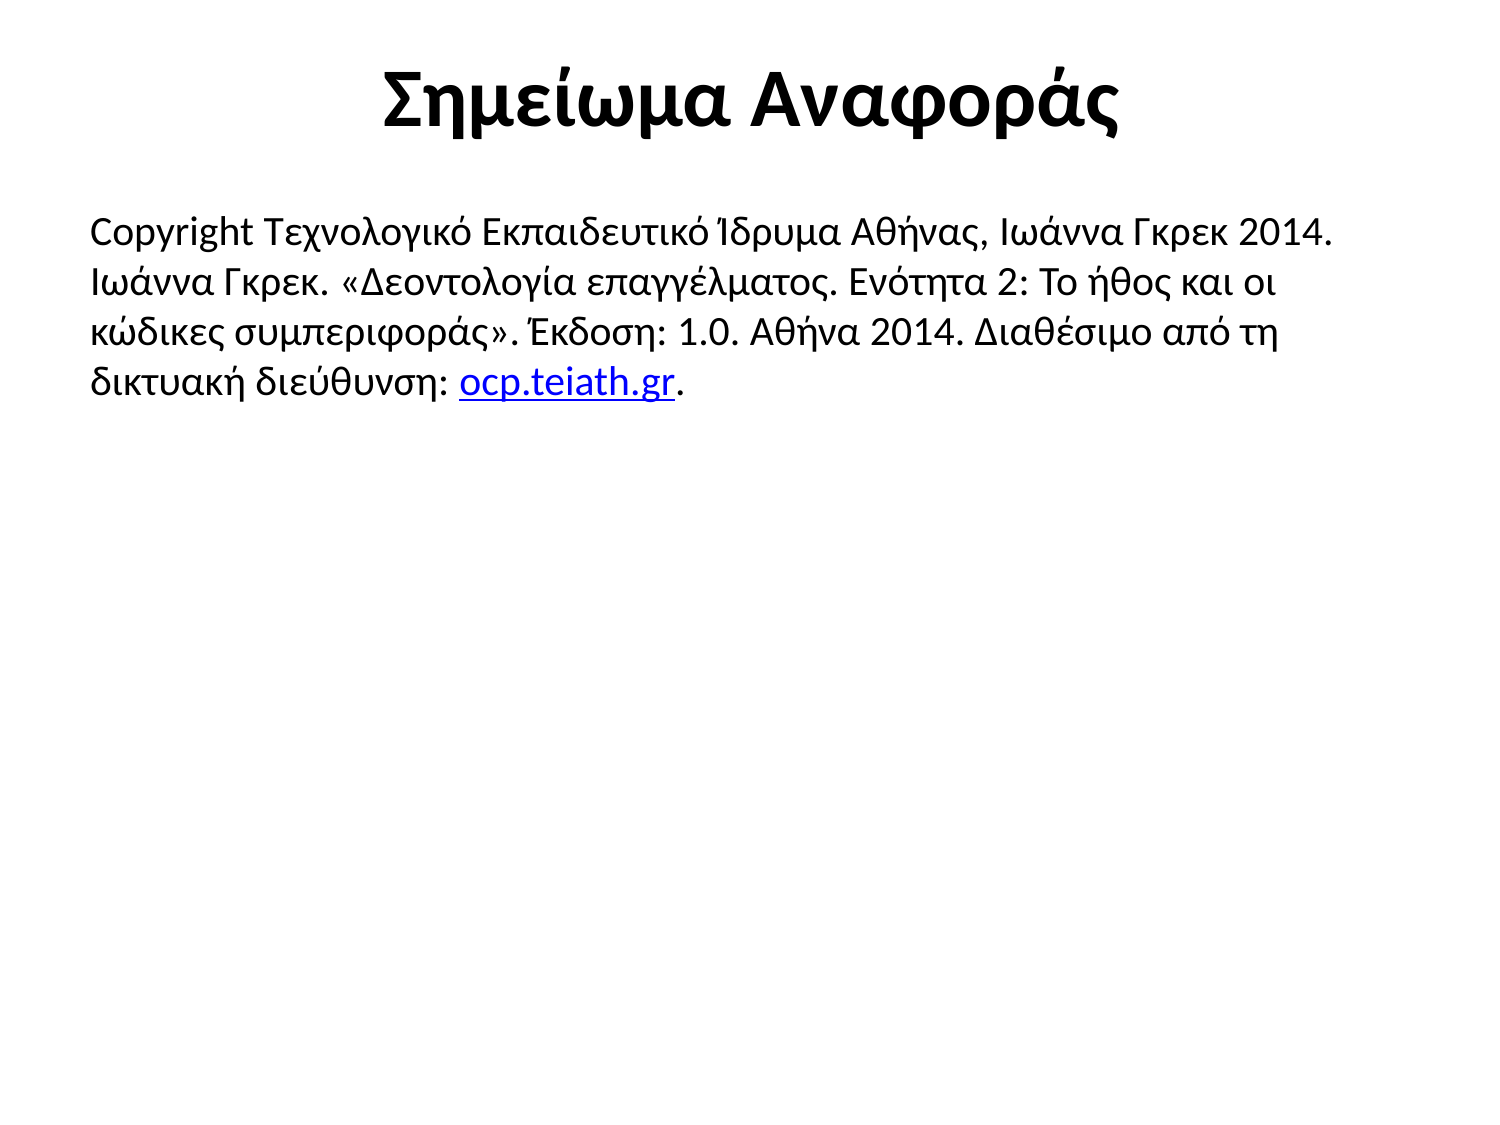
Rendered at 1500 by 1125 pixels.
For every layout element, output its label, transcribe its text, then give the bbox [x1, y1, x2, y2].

list Copyright Τεχνολογικό Εκπαιδευτικό Ίδρυμα Αθήνας, Ιωάννα Γκρεκ 2014. Ιωάννα Γκρεκ. «Δεοντολογία επαγγέλματος. Ενότητα 2: Το ήθος και οι κώδικες συμπεριφοράς». Έκδοση: 1.0. Αθήνα 2014. Διαθέσιμο από τη δικτυακή διεύθυνση: ocp.teiath.gr. [75, 196, 1425, 1024]
title Σημείωμα Αναφοράς [76, 19, 1427, 169]
